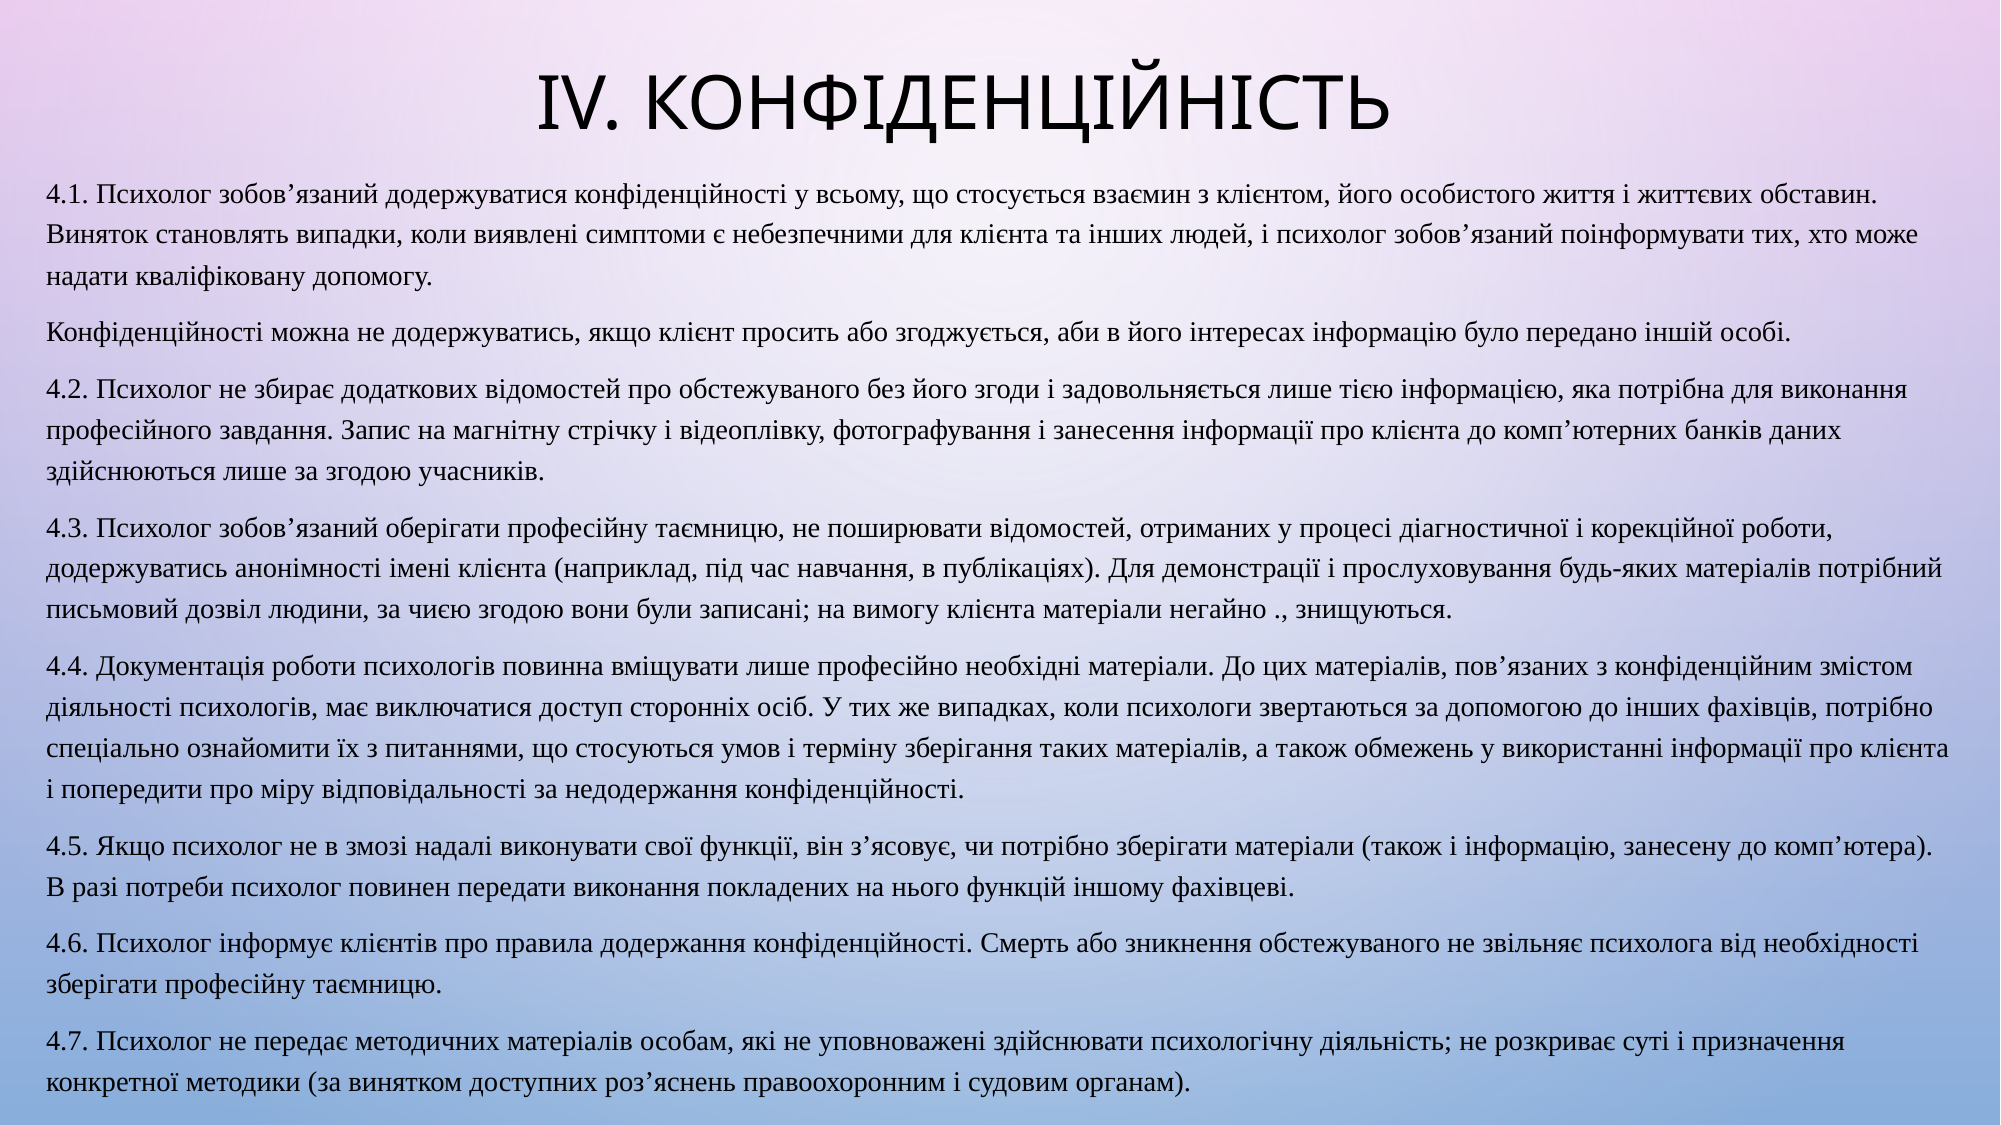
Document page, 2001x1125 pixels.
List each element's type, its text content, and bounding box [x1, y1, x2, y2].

list 4.1. Психолог зобов’язаний додержуватися конфіденційності у всьому, що стосується взаємин з клієнтом, його особистого життя і життєвих обставин. Виняток становлять випадки, коли виявлені симптоми є небезпечними для клієнта та інших людей, і психолог зобов’язаний поінформувати тих, хто може надати кваліфіковану допомогу. Конфіденційності можна не додержуватись, якщо клієнт просить або згоджується, аби в його інтересах інформацію було передано іншій особі. 4.2. Психолог не збирає додаткових відомостей про обстежуваного без його згоди і задовольняється лише тією інформацією, яка потрібна для виконання професійного завдання. Запис на магнітну стрічку і відеоплівку, фотографування і занесення інформації про клієнта до комп’ютерних банків даних здійснюються лише за згодою учасників. 4.3. Психолог зобов’язаний оберігати професійну таємницю, не поширювати відомостей, отриманих у процесі діагностичної і корекційної роботи, додержуватись анонімності імені клієнта (наприклад, під час навчання, в публікаціях). Для демонстрації і прослуховування будь-яких матеріалів потрібний письмовий дозвіл людини, за чиєю згодою вони були записані; на вимогу клієнта матеріали негайно ., знищуються. 4.4. Документація роботи психологів повинна вміщувати лише професійно необхідні матеріали. До цих матеріалів, пов’язаних з конфіденційним змістом діяльності психологів, має виключатися доступ сторонніх осіб. У тих же випадках, коли психологи звертаються за допомогою до інших фахівців, потрібно спеціально ознайомити їх з питаннями, що стосуються умов і терміну зберігання таких матеріалів, а також обмежень у використанні інформації про клієнта і попередити про міру відповідальності за недодержання конфіденційності. 4.5. Якщо психолог не в змозі надалі виконувати свої функції, він з’ясовує, чи потрібно зберігати матеріали (також і інформацію, занесену до комп’ютера). В разі потреби психолог повинен передати виконання покладених на нього функцій іншому фахівцеві. 4.6. Психолог інформує клієнтів про правила додержання конфіденційності. Смерть або зникнення обстежуваного не звільняє психолога від необхідності зберігати професійну таємницю. 4.7. Психолог не передає методичних матеріалів особам, які не уповноважені здійснювати психологічну діяльність; не розкриває суті і призначення конкретної методики (за винятком доступних роз’яснень правоохоронним і судовим органам). [31, 160, 1976, 1106]
title IV. КОНФІДЕНЦІЙНІСТЬ [124, 19, 1825, 160]
